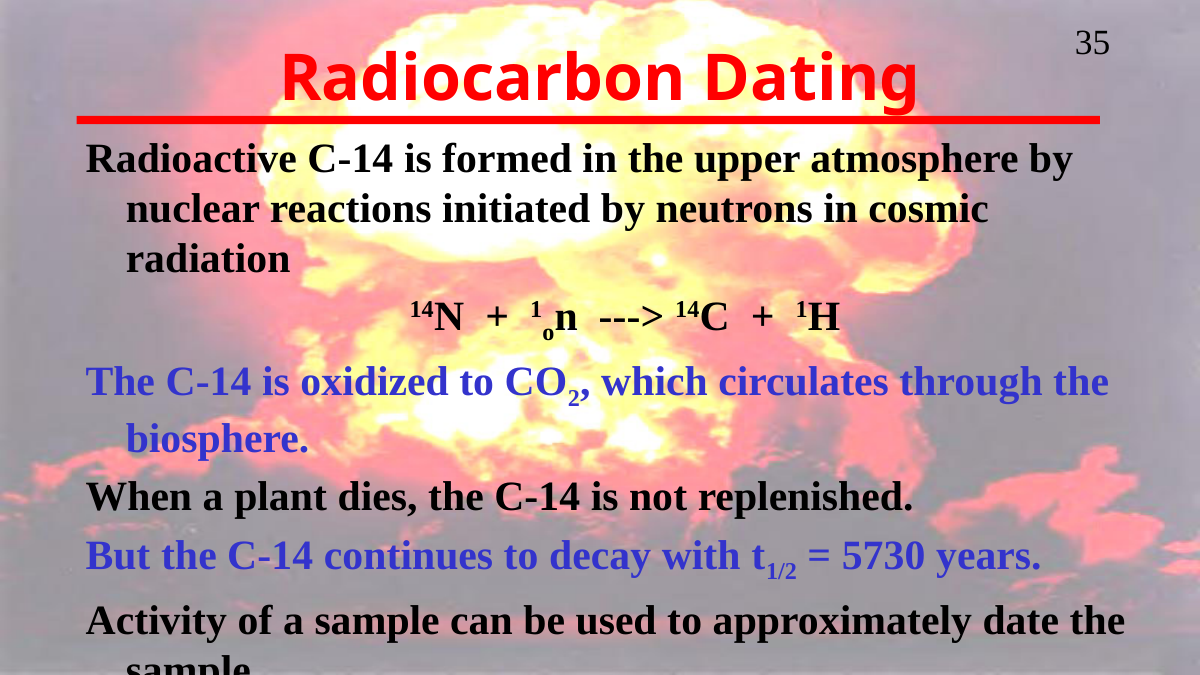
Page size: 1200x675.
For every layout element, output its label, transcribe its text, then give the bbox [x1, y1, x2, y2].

list Radioactive C-14 is formed in the upper atmosphere by nuclear reactions initiated by neutrons in cosmic radiation 14N + 1on ---> 14C + 1H The C-14 is oxidized to CO2, which circulates through the biosphere. When a plant dies, the C-14 is not replenished. But the C-14 continues to decay with t1/2 = 5730 years. Activity of a sample can be used to approximately date the sample. [75, 125, 1175, 591]
picture [0, 0, 1200, 675]
title Radiocarbon Dating [90, 45, 1110, 105]
